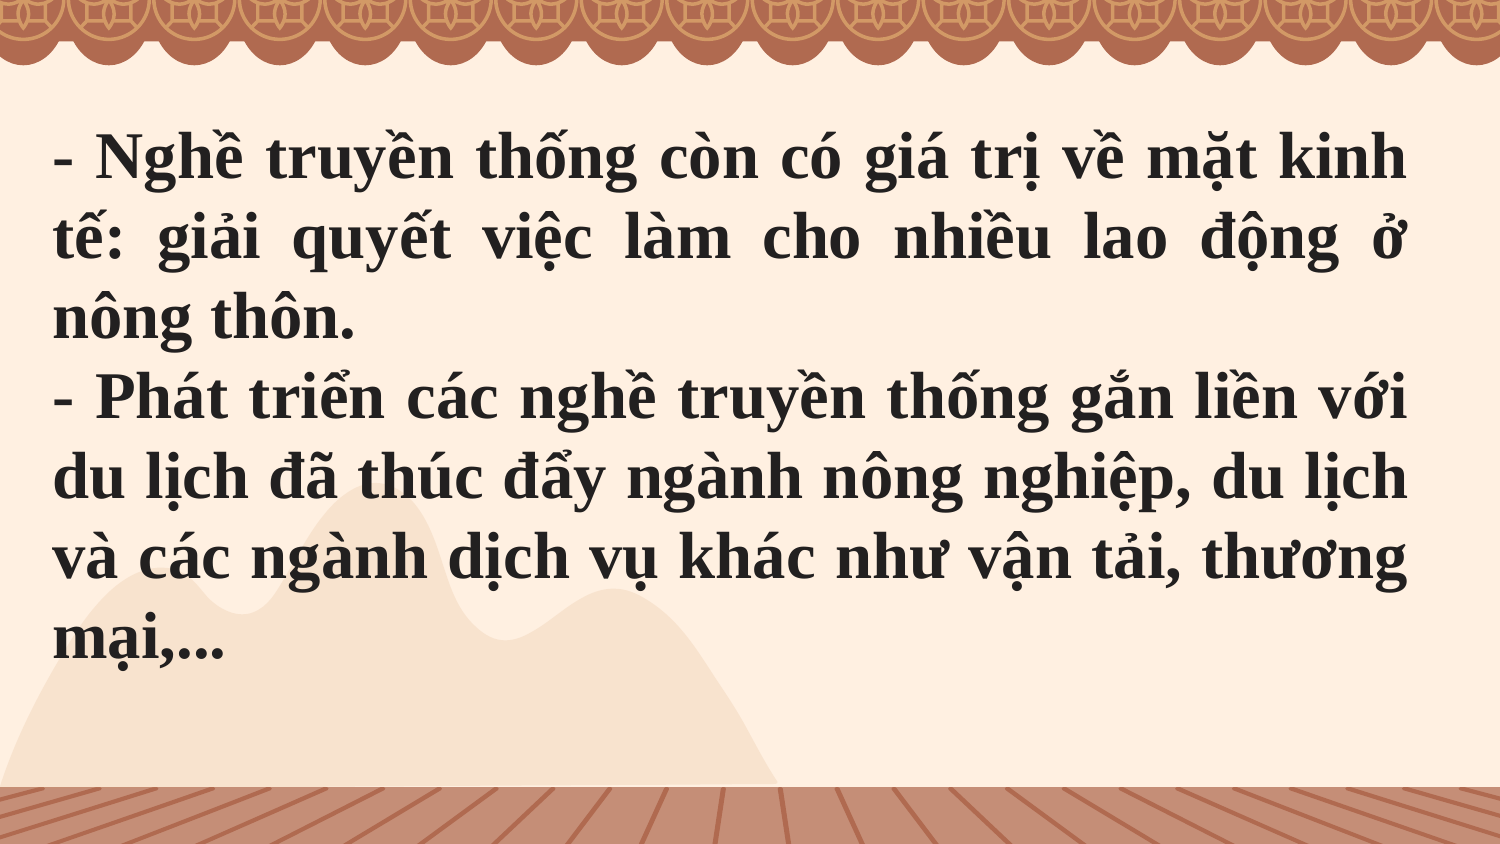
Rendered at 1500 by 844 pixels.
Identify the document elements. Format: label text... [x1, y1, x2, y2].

subtitle - Nghề truyền thống còn có giá trị về mặt kinh tế: giải quyết việc làm cho nhiều lao động ở nông thôn. - Phát triển các nghề truyền thống gắn liền với du lịch đã thúc đẩy ngành nông nghiệp, du lịch và các ngành dịch vụ khác như vận tải, thương mại,... [37, 96, 1425, 760]
